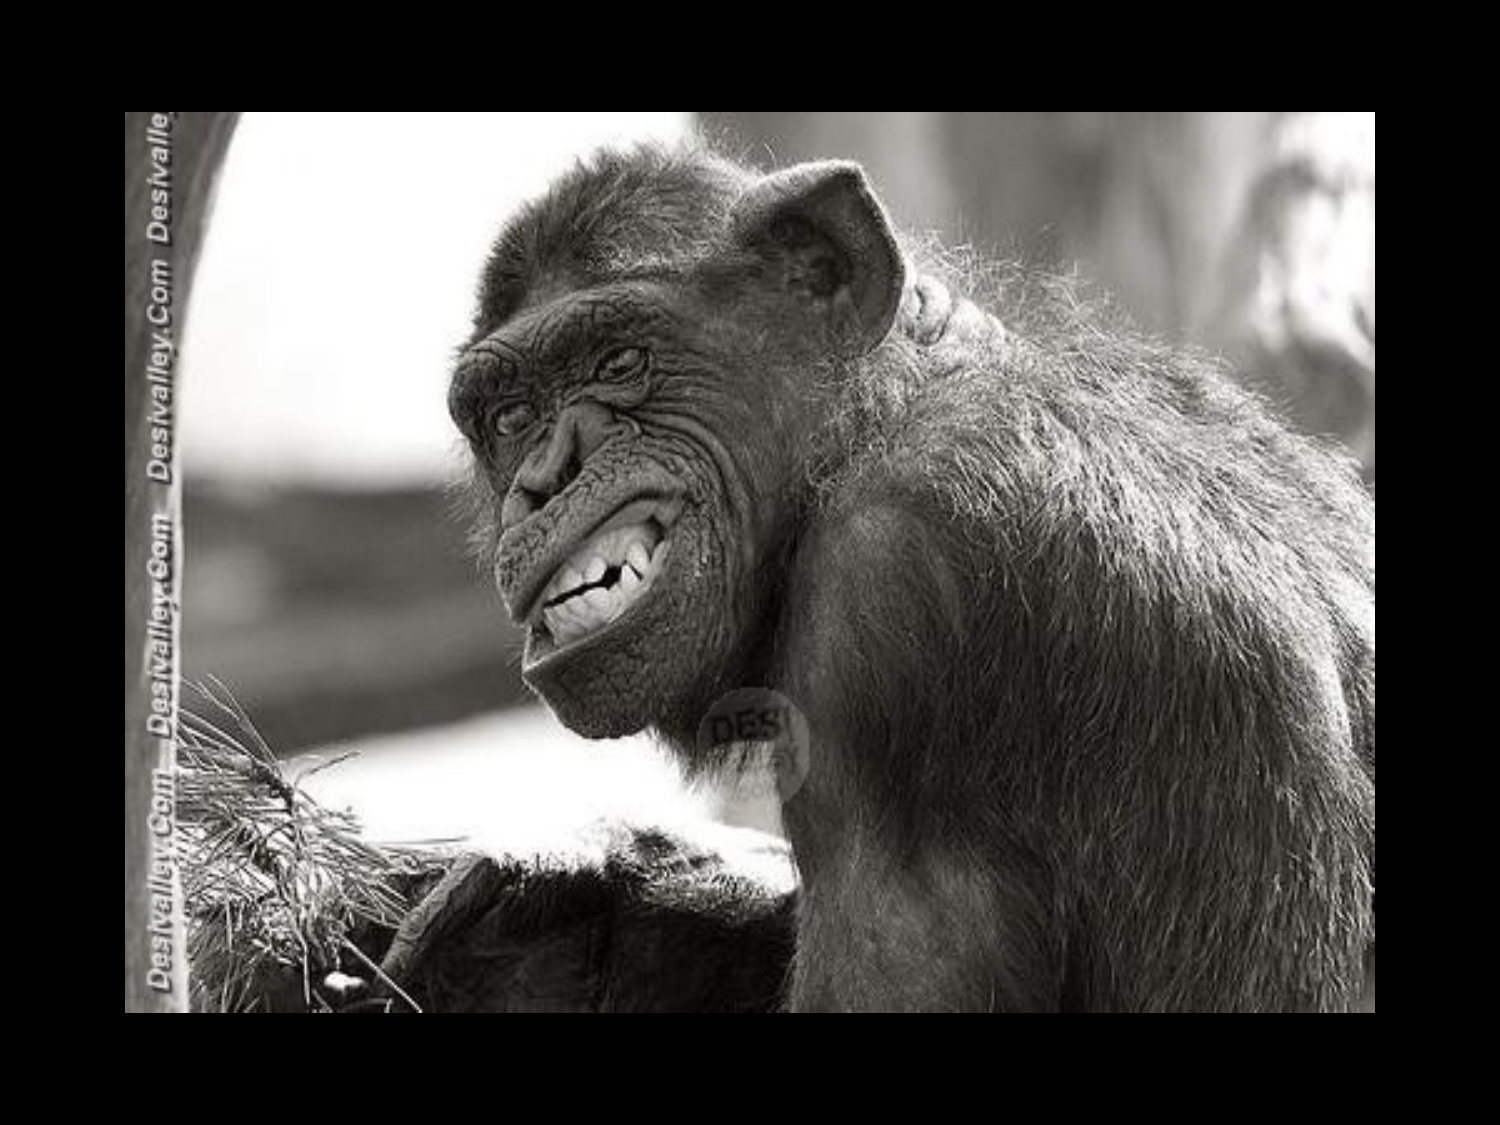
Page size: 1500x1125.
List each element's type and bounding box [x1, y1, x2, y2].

picture [124, 112, 1376, 1013]
